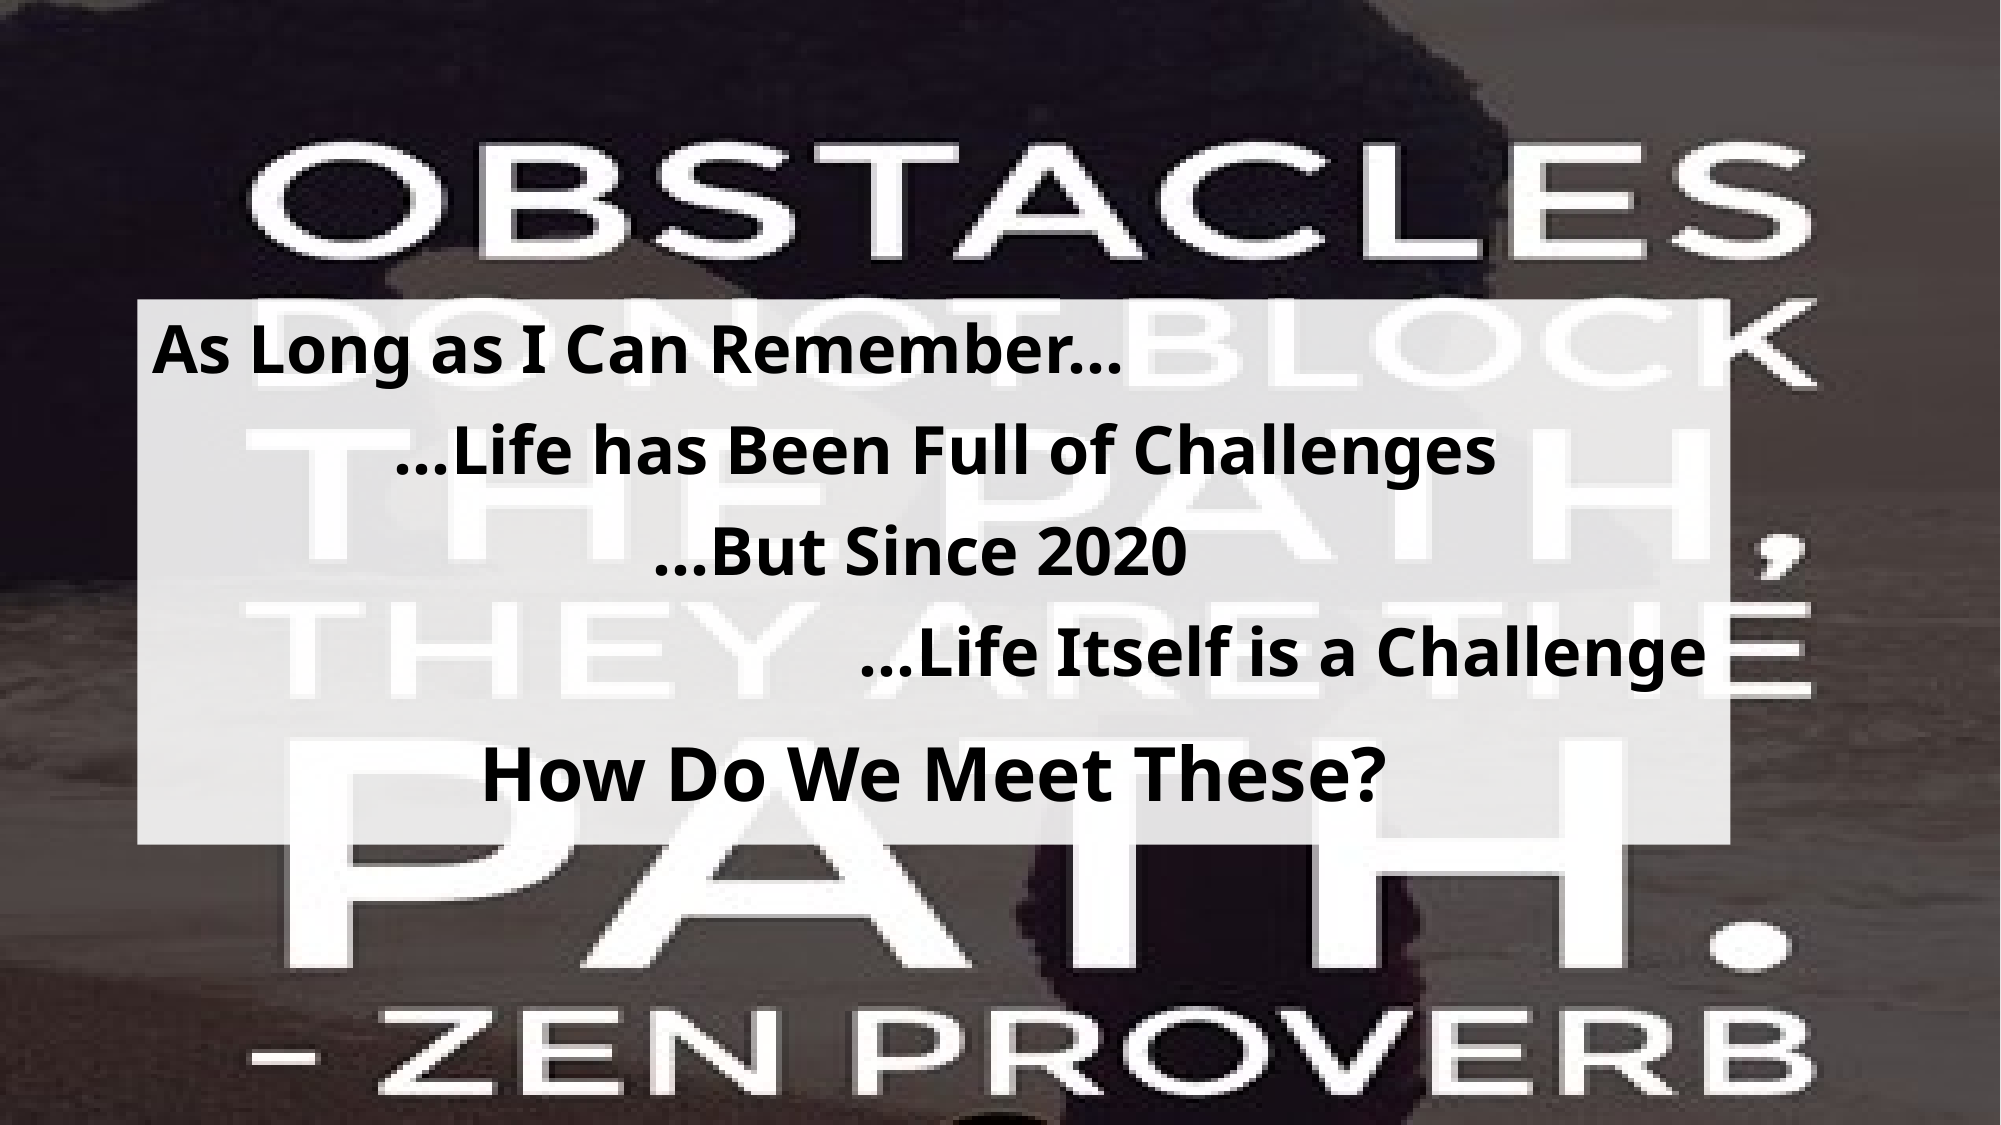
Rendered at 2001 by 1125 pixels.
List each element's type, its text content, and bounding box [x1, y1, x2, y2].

list As Long as I Can Remember… …Life has Been Full of Challenges …But Since 2020 …Life Itself is a Challenge How Do We Meet These? [137, 299, 1731, 845]
picture [0, 0, 2001, 1125]
